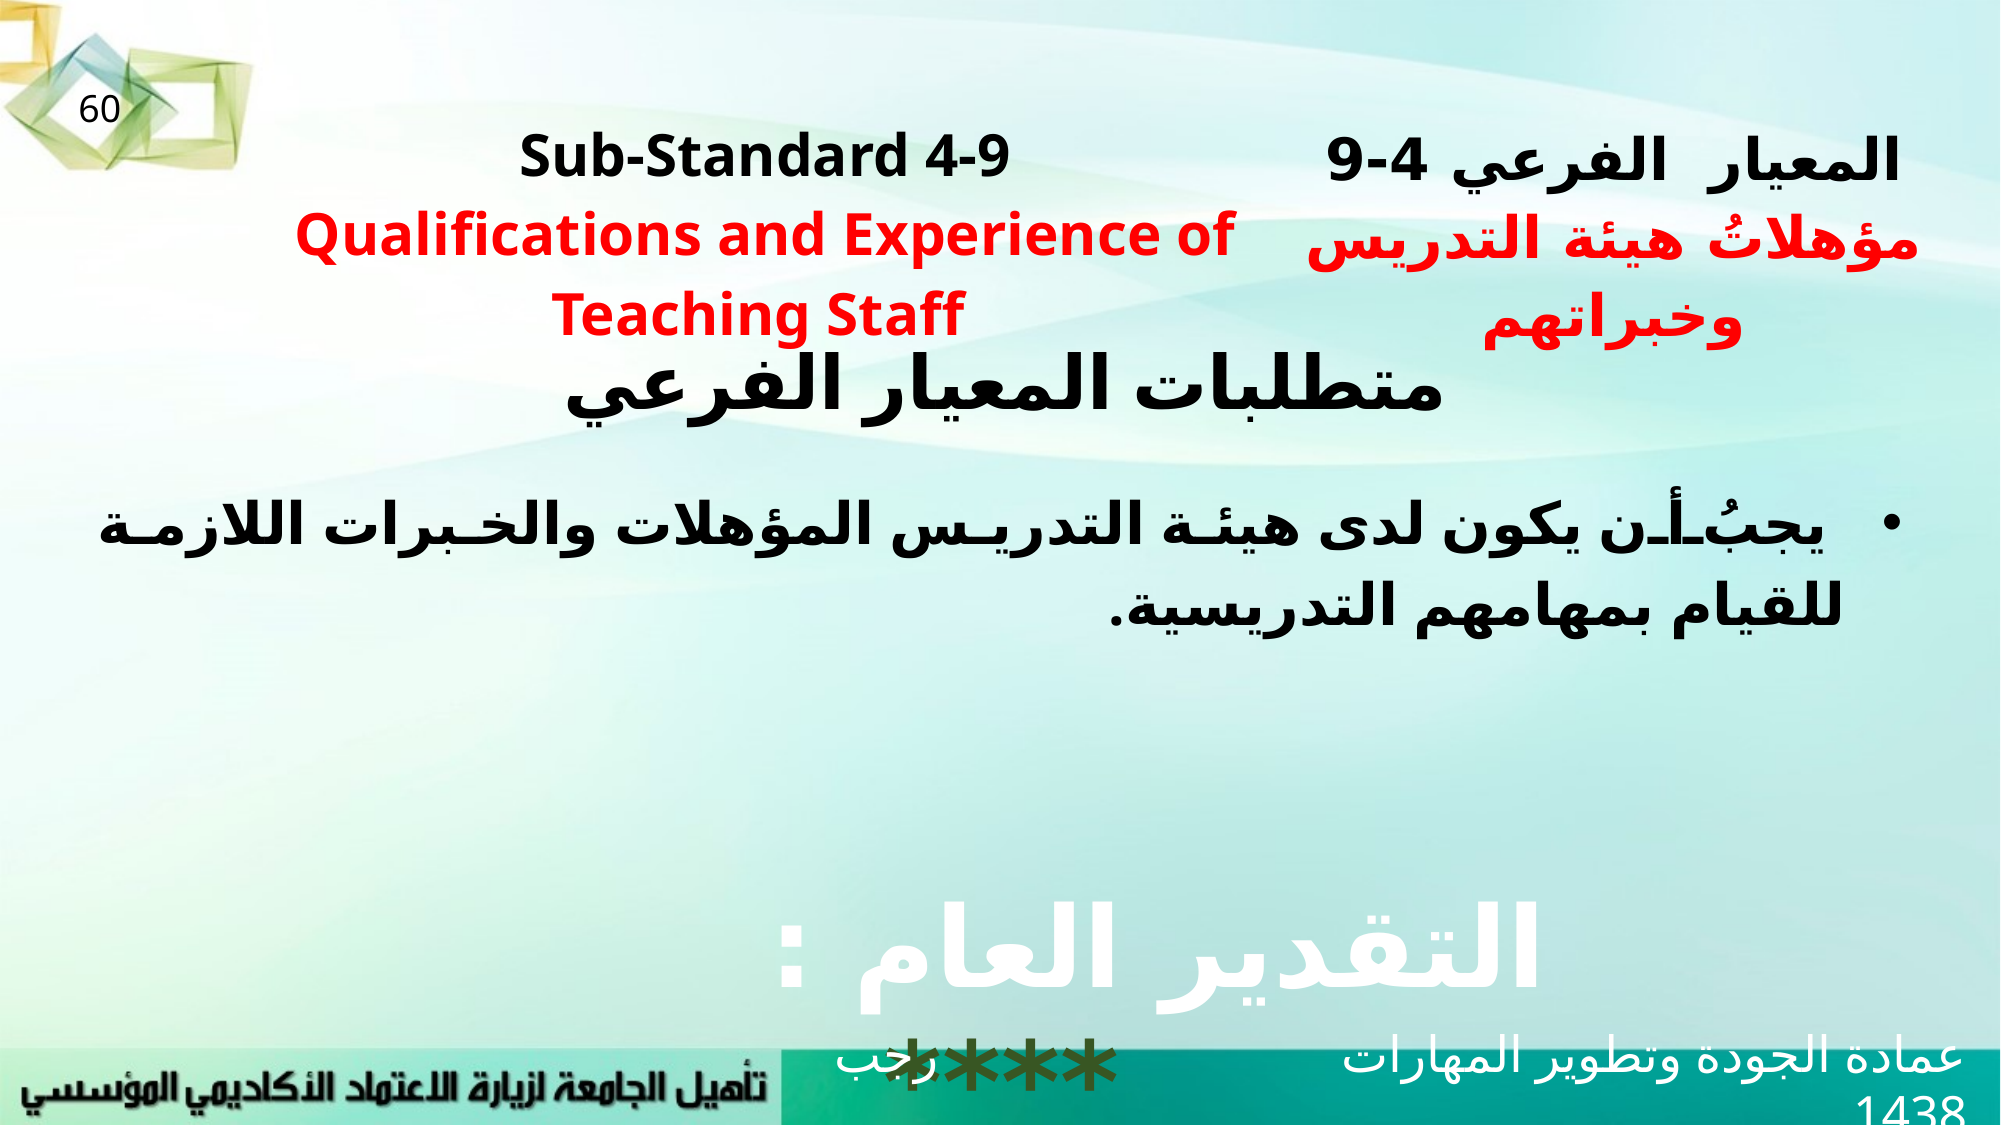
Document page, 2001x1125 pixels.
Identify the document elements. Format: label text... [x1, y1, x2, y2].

text_box يجبُ أن يكون لدى هيئة التدريس المؤهلات والخبرات اللازمة للقيام بمهامهم التدريسية. [82, 468, 1918, 812]
table_header المعيار الفرعي 4-9 مؤهلاتُ هيئة التدريس وخبراتهم [1260, 114, 1968, 352]
slide_number 60 [53, 76, 145, 146]
table_header Sub-Standard 4-9 Qualifications and Experience of Teaching Staff [271, 114, 1260, 322]
slide_number عمادة الجودة وتطوير المهارات رجب 1438 [790, 1053, 1983, 1112]
text_box التقدير العام : **** [466, 867, 1576, 1125]
picture [0, 0, 2001, 1125]
text_box متطلبات المعيار الفرعي [142, 322, 1868, 433]
